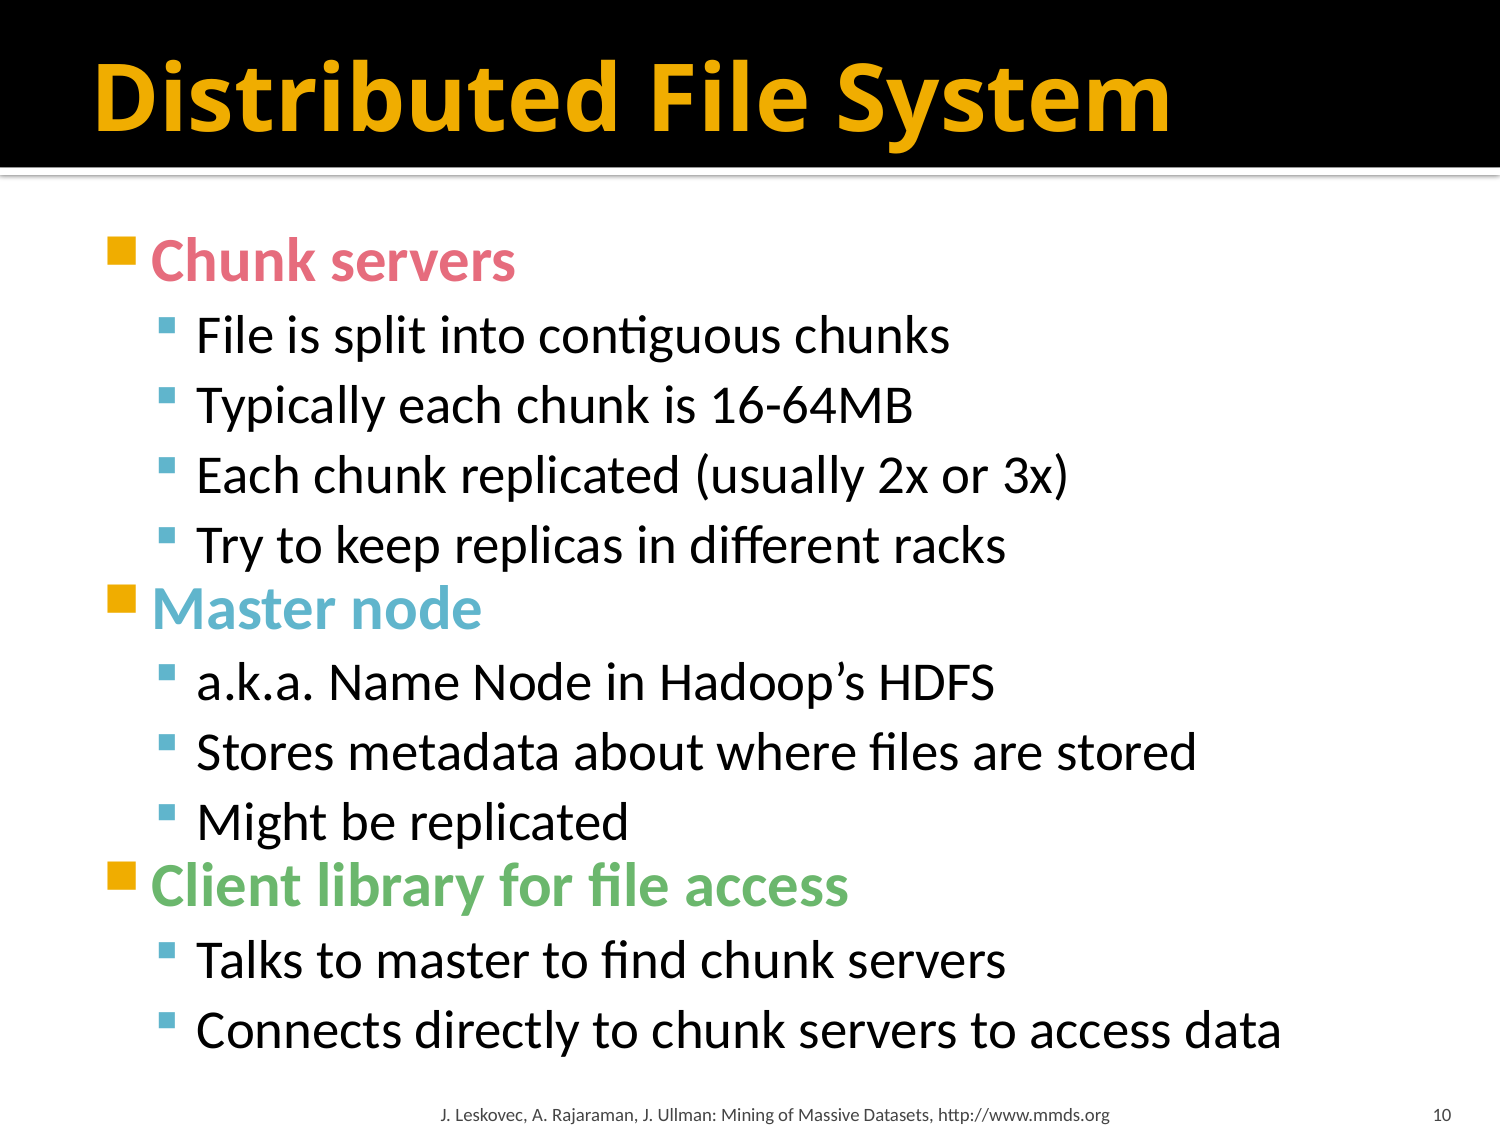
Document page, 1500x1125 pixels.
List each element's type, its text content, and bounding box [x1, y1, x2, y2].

footer J. Leskovec, A. Rajaraman, J. Ullman: Mining of Massive Datasets, http://www.mmds.org [433, 1080, 1337, 1125]
list Chunk servers File is split into contiguous chunks Typically each chunk is 16-64MB Each chunk replicated (usually 2x or 3x) Try to keep replicas in different racks Master node a.k.a. Name Node in Hadoop’s HDFS Stores metadata about where files are stored Might be replicated Client library for file access Talks to master to find chunk servers Connects directly to chunk servers to access data [75, 212, 1425, 1075]
slide_number 10 [1345, 1080, 1467, 1125]
title Distributed File System [75, 12, 1425, 175]
